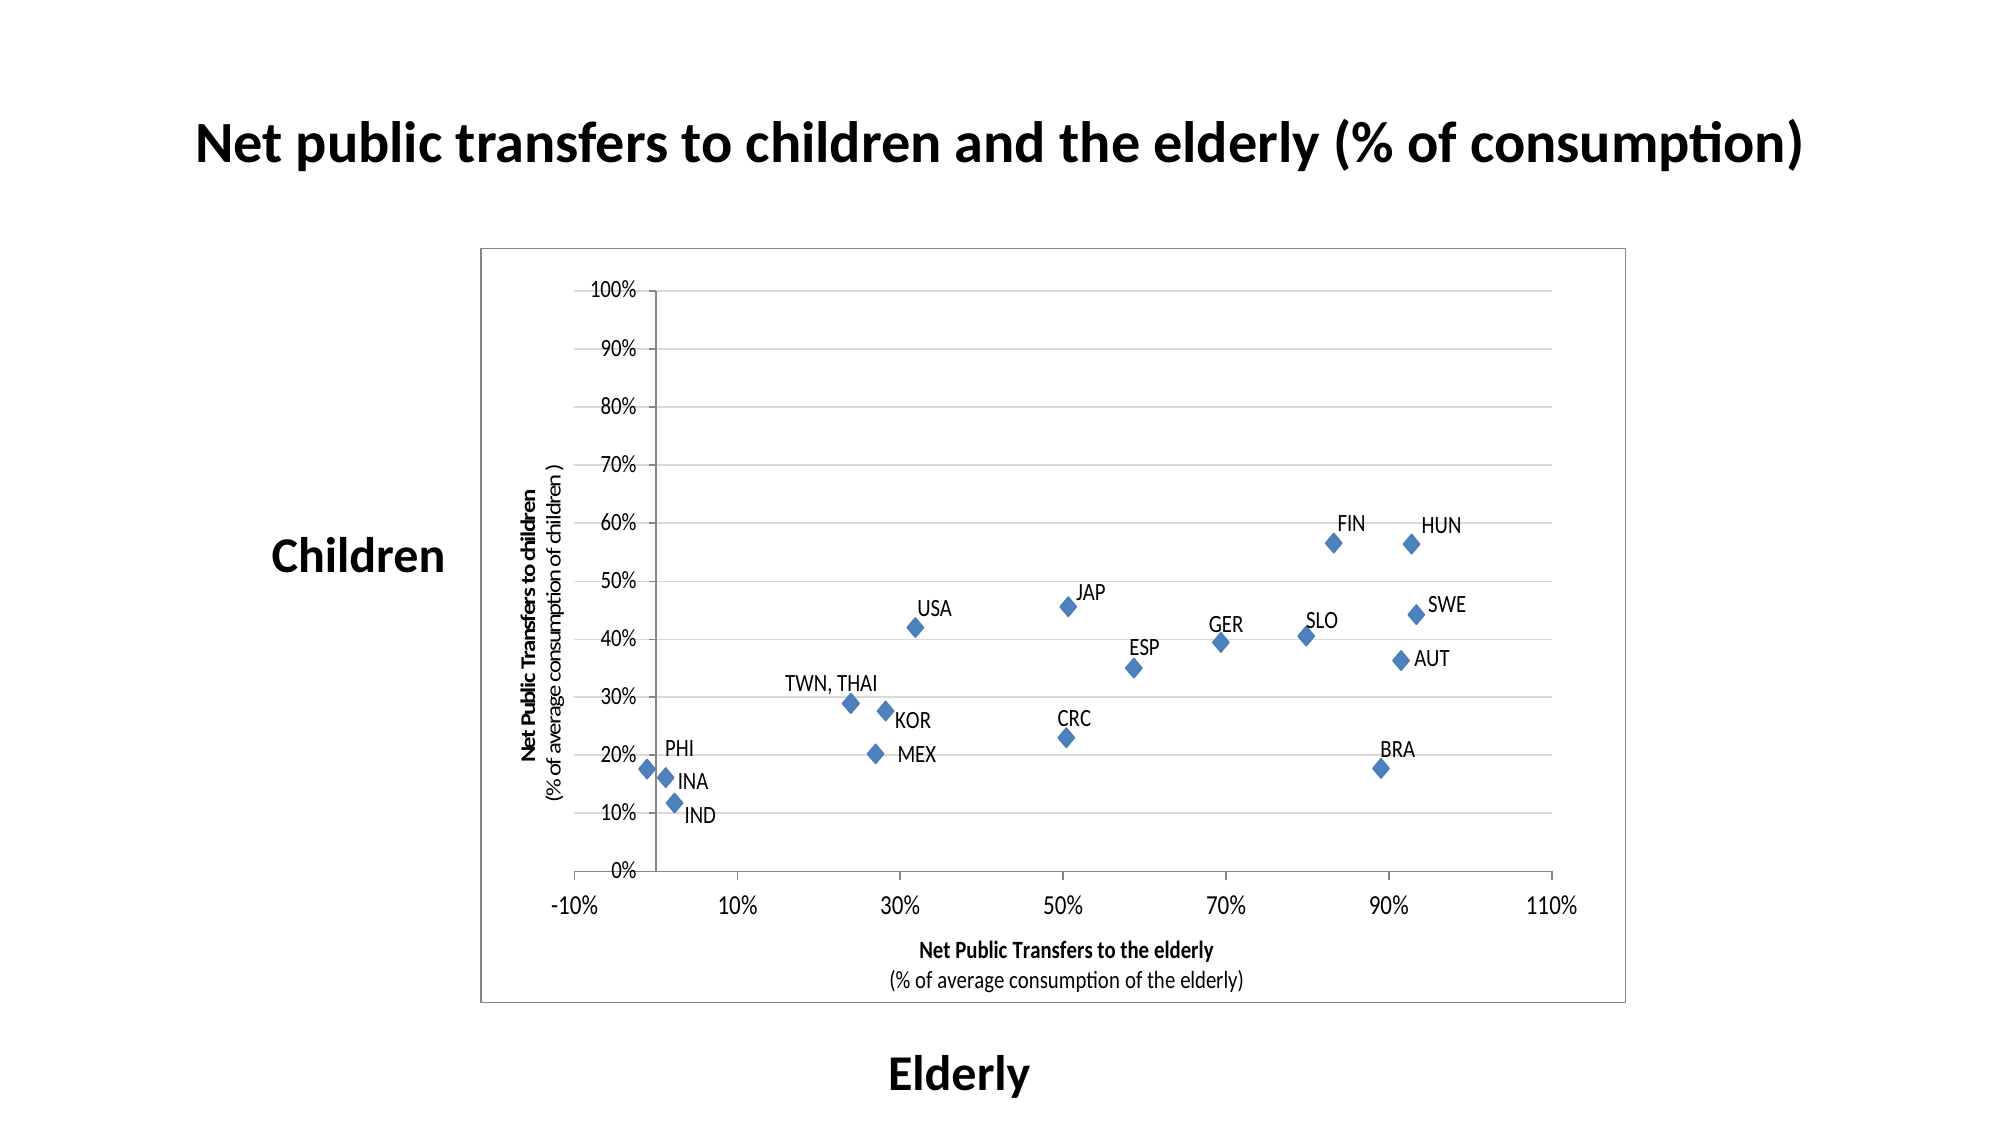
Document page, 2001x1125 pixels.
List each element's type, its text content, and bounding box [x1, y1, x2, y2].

picture [479, 247, 1627, 1004]
text_box Children [256, 515, 461, 590]
title Net public transfers to children and the elderly (% of consumption) [99, 45, 1900, 233]
text_box Elderly [873, 1033, 1046, 1109]
